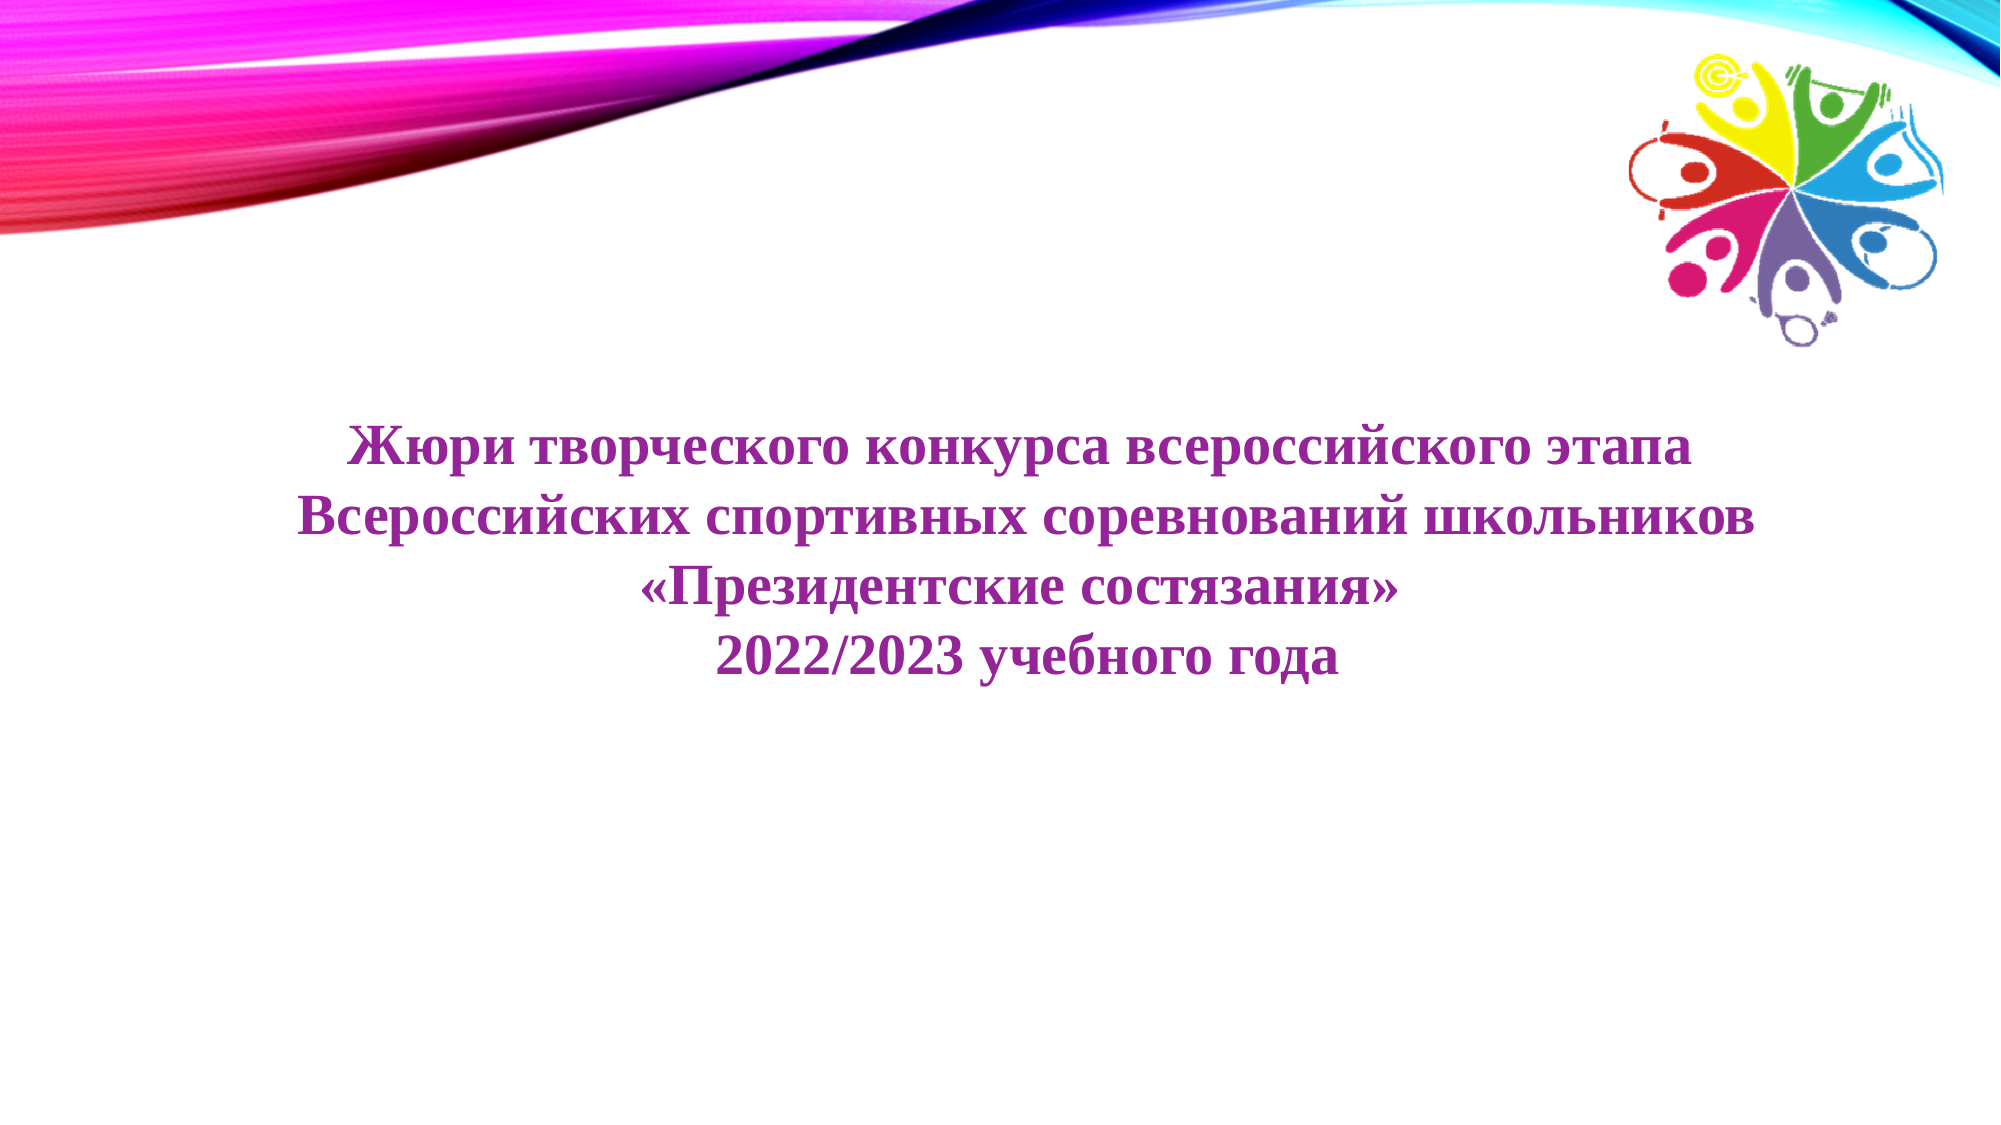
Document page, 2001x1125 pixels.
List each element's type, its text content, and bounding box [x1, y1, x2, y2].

text_box Жюри творческого конкурса всероссийского этапа Всероссийских спортивных соревнований школьников «Президентские состязания» 2022/2023 учебного года [244, 398, 1811, 694]
picture [1910, 0, 2000, 45]
picture [0, 0, 2000, 371]
picture [1890, 0, 2000, 75]
